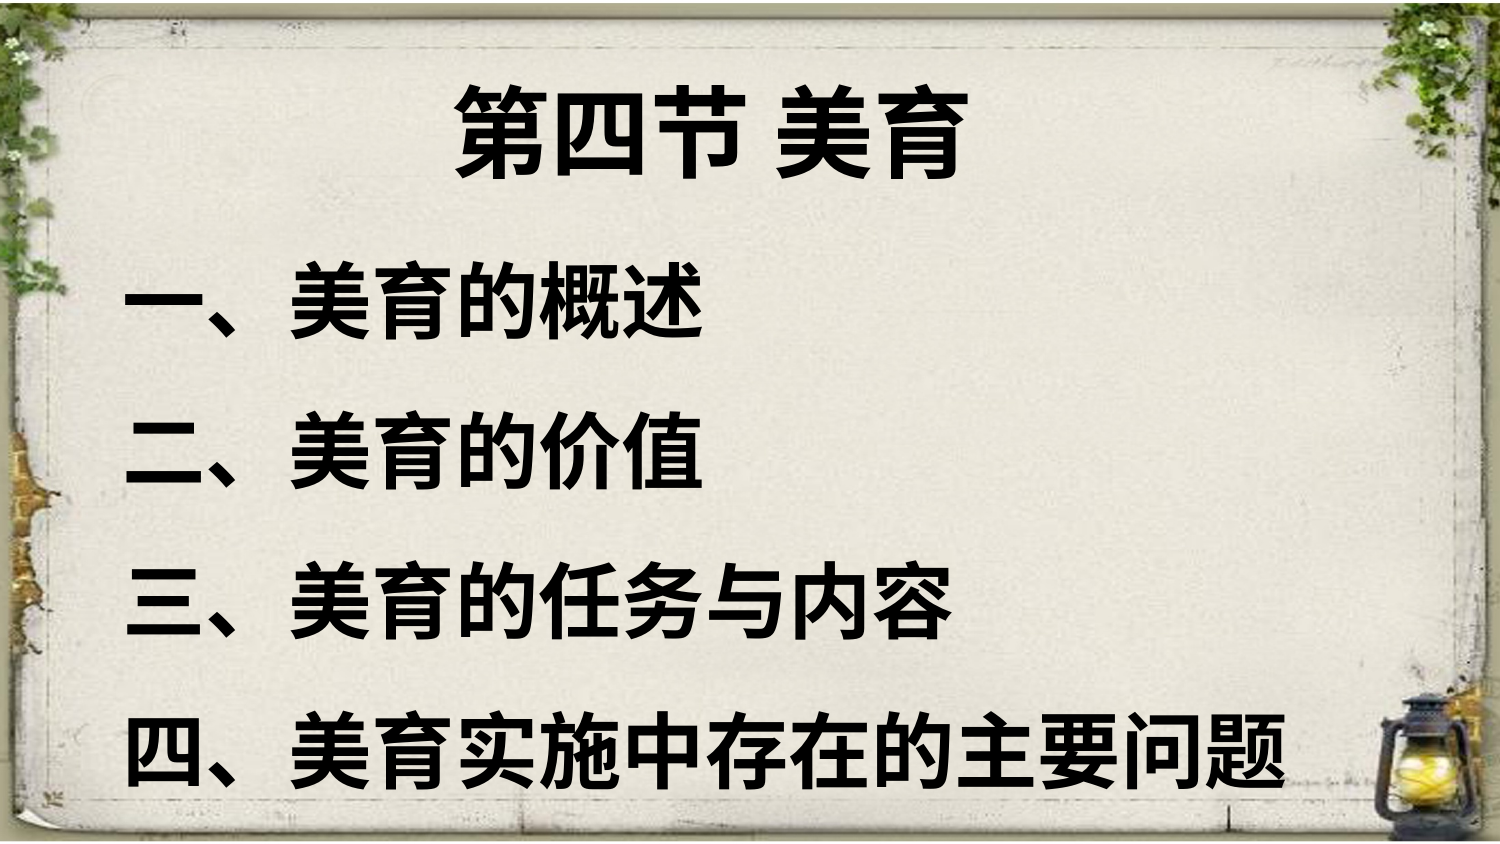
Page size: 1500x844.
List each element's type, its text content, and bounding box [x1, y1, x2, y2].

text_box 第四节 美育 [435, 48, 1500, 212]
text_box 一、美育的概述 二、美育的价值 三、美育的任务与内容 四、美育实施中存在的主要问题 [107, 191, 1450, 807]
picture [0, 0, 1500, 844]
